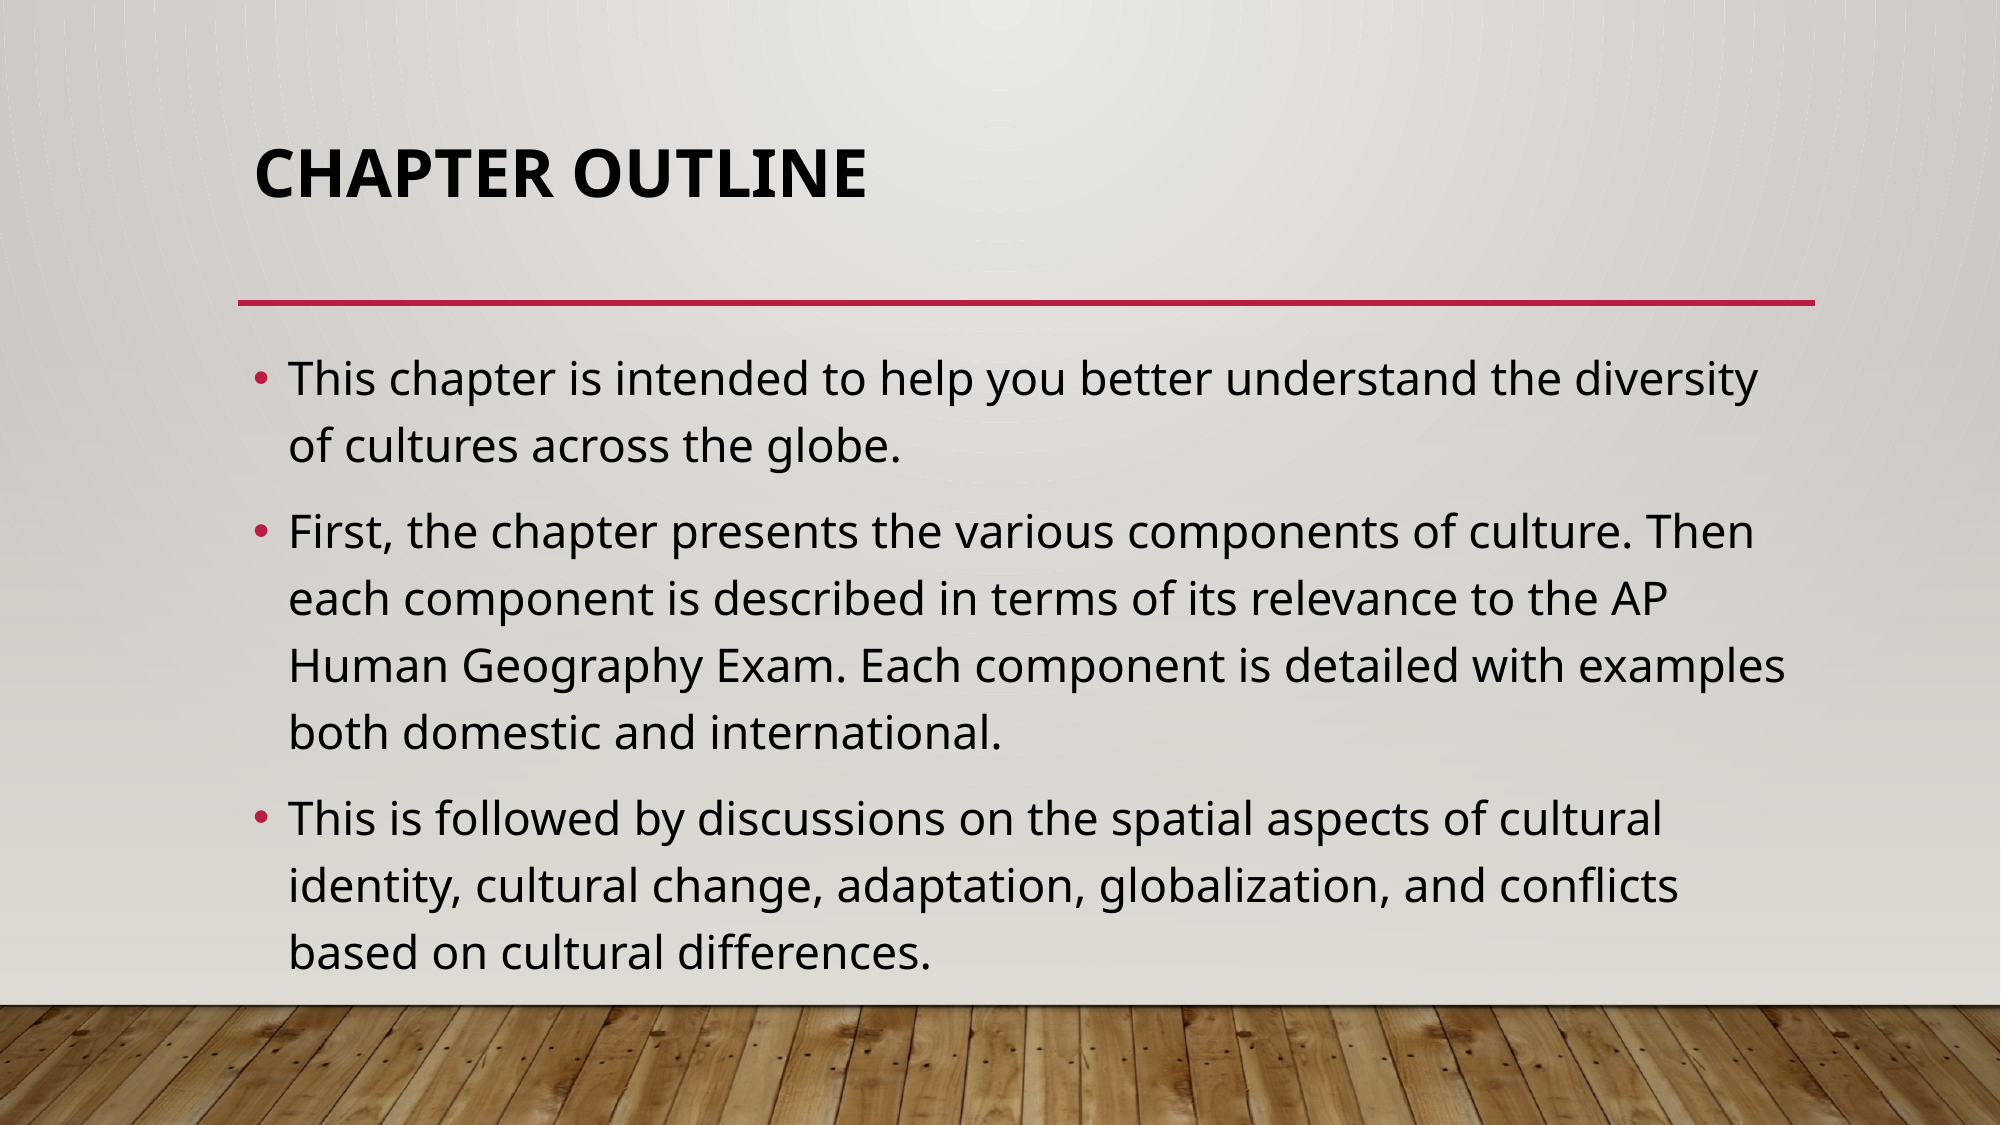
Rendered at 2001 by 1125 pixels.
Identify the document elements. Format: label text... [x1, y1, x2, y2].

title CHAPTER OUTLINE [238, 131, 1814, 305]
picture [0, 1005, 2000, 1125]
list This chapter is intended to help you better understand the diversity of cultures across the globe. First, the chapter presents the various components of culture. Then each component is described in terms of its relevance to the AP Human Geography Exam. Each component is detailed with examples both domestic and international. This is followed by discussions on the spatial aspects of cultural identity, cultural change, adaptation, globalization, and conflicts based on cultural differences. [238, 330, 1814, 993]
